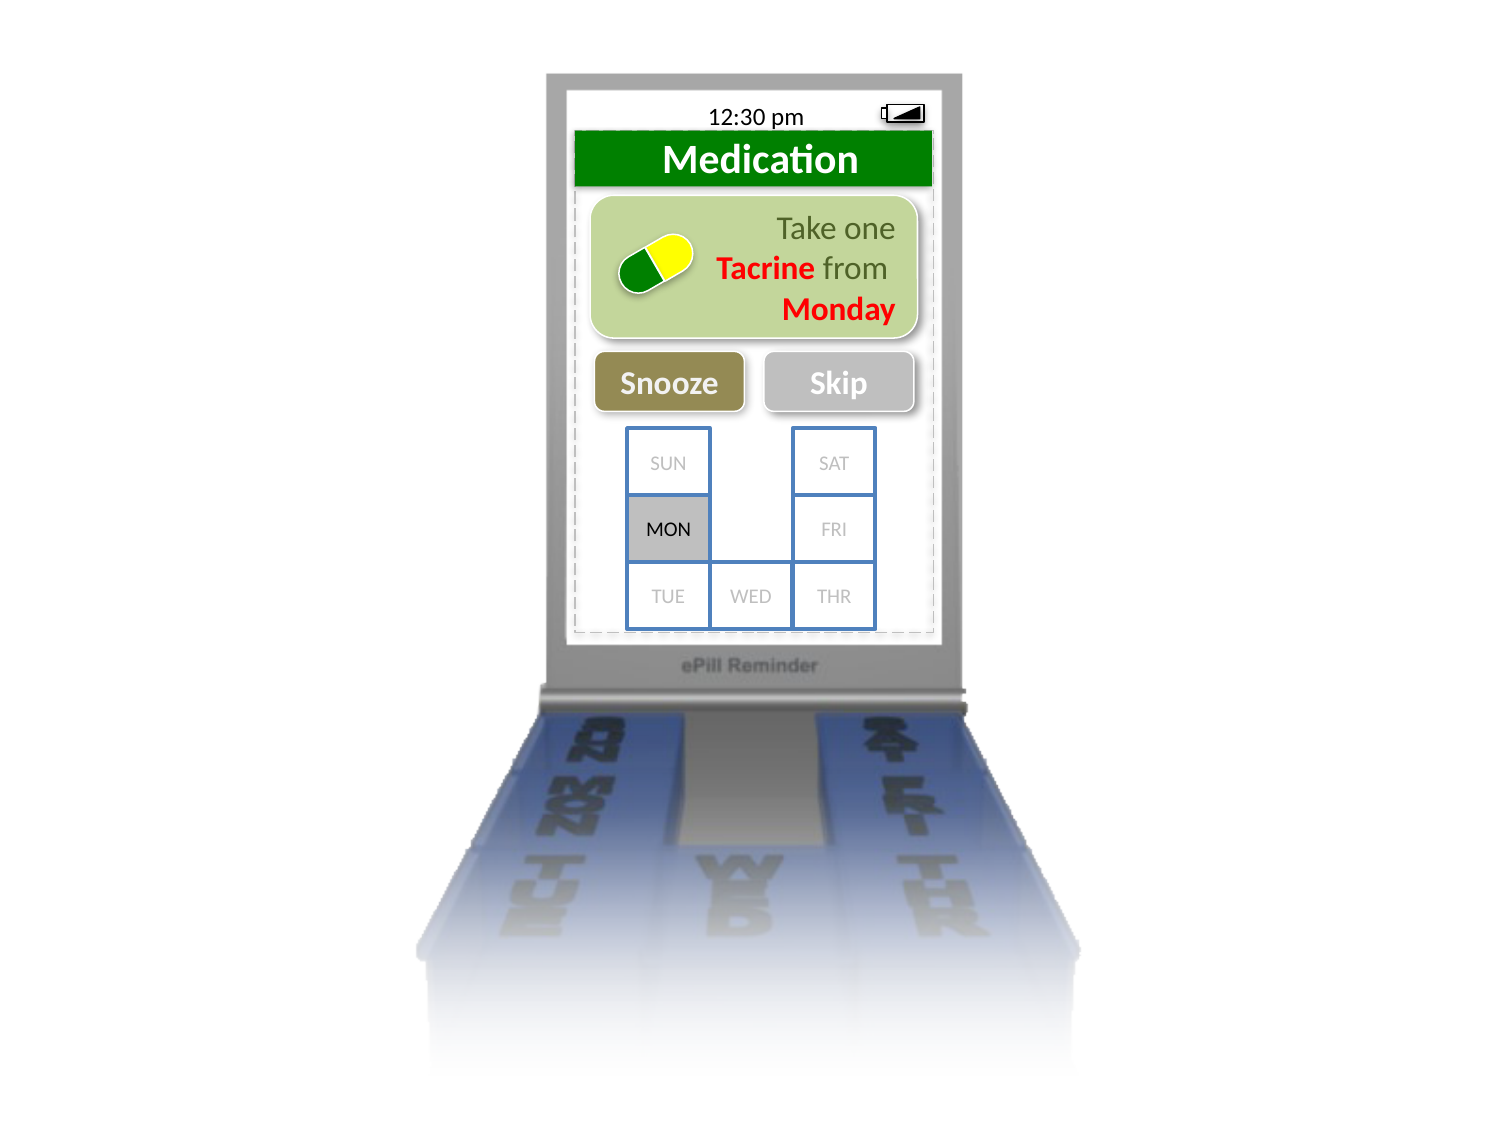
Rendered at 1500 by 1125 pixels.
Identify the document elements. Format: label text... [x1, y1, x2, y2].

text_box SAT [791, 426, 877, 497]
picture [388, 34, 1112, 1090]
text_box Skip [763, 350, 915, 413]
text_box FRI [791, 497, 877, 564]
list 12:30 pm [681, 92, 832, 131]
text_box SUN [625, 426, 712, 497]
text_box Take one Tacrine from Monday [589, 194, 919, 339]
text_box WED [712, 560, 791, 631]
text_box THR [791, 564, 877, 631]
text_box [618, 234, 694, 294]
text_box TUE [625, 564, 712, 631]
text_box Snooze [593, 350, 746, 413]
text_box MON [625, 497, 712, 564]
